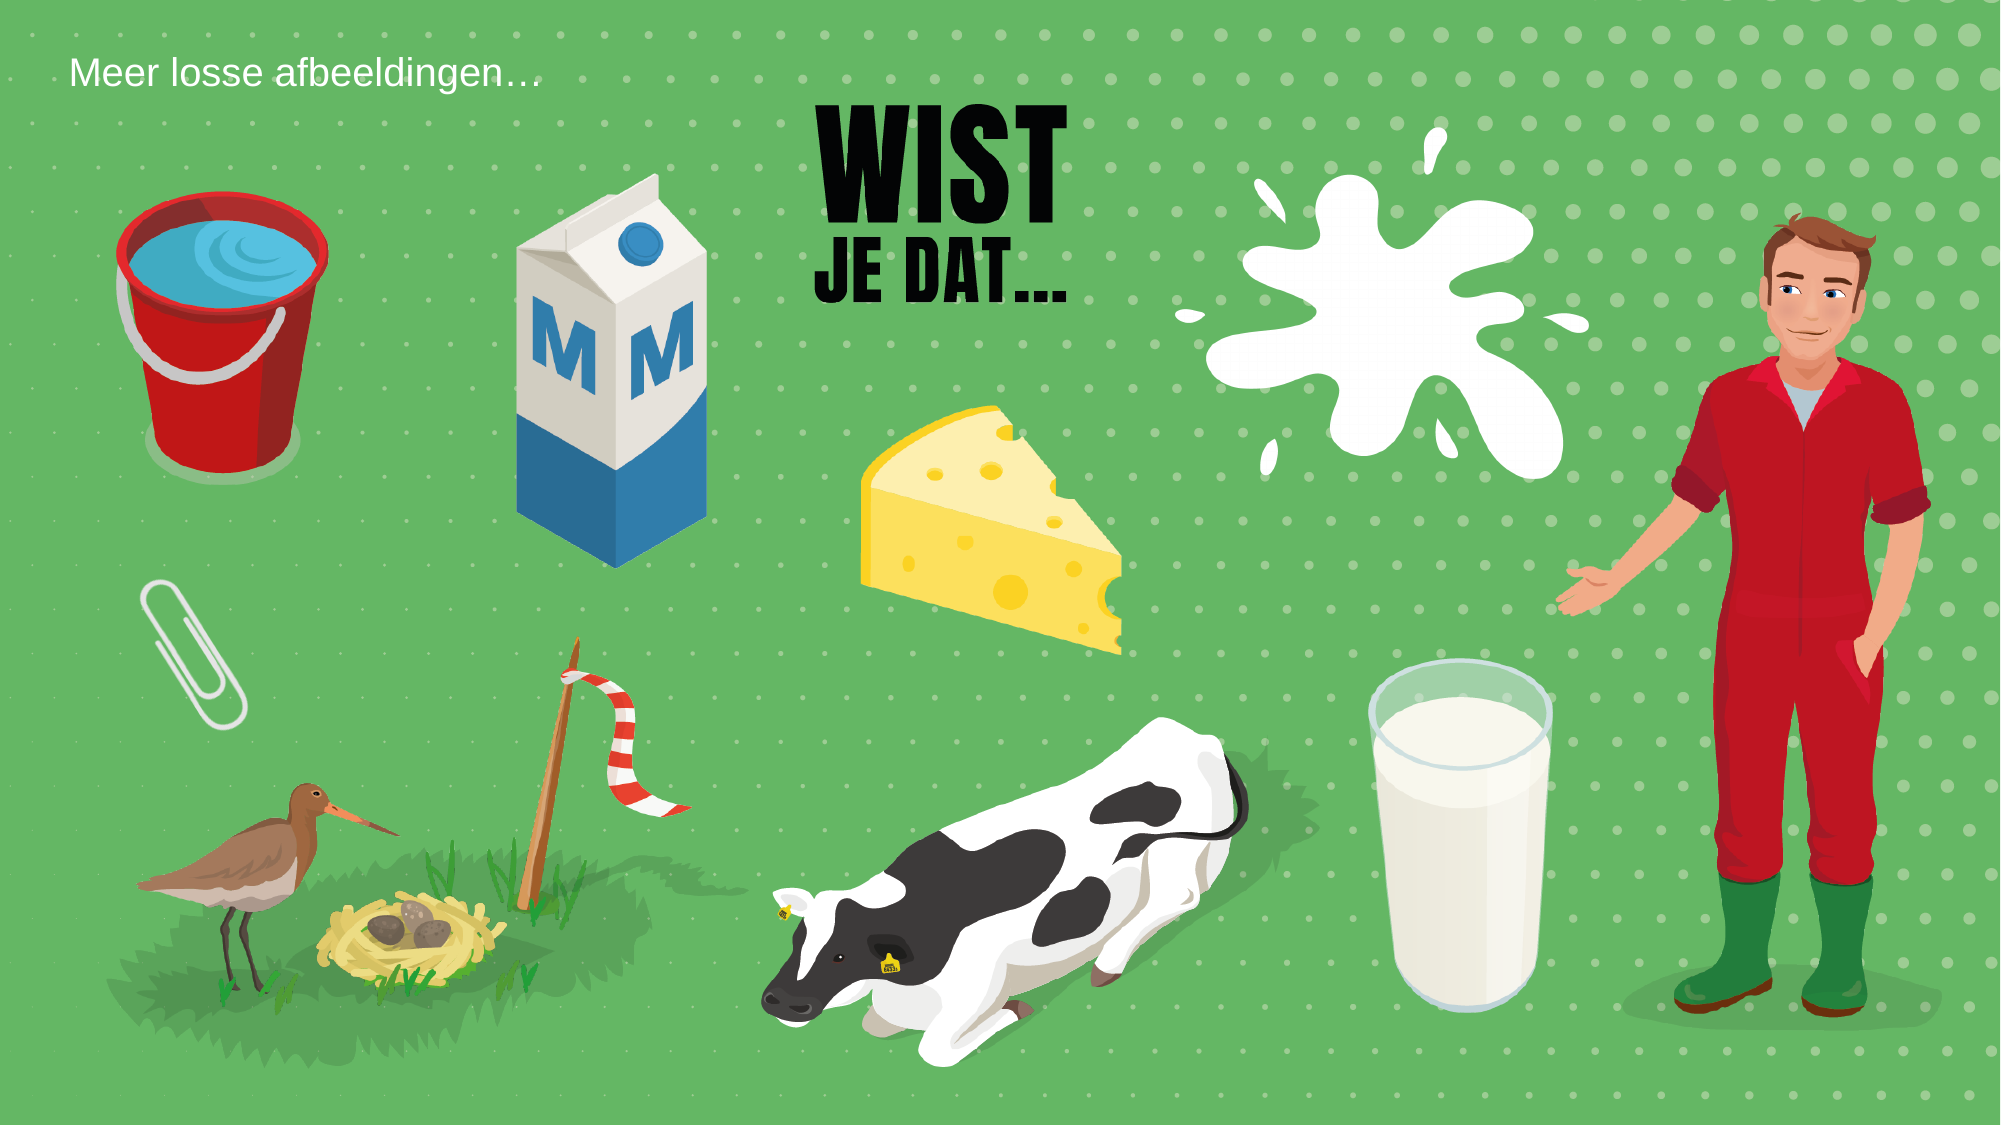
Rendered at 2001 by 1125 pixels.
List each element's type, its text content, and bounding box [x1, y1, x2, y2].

text_box Meer losse afbeeldingen… [53, 38, 802, 102]
picture [0, 0, 2001, 1125]
